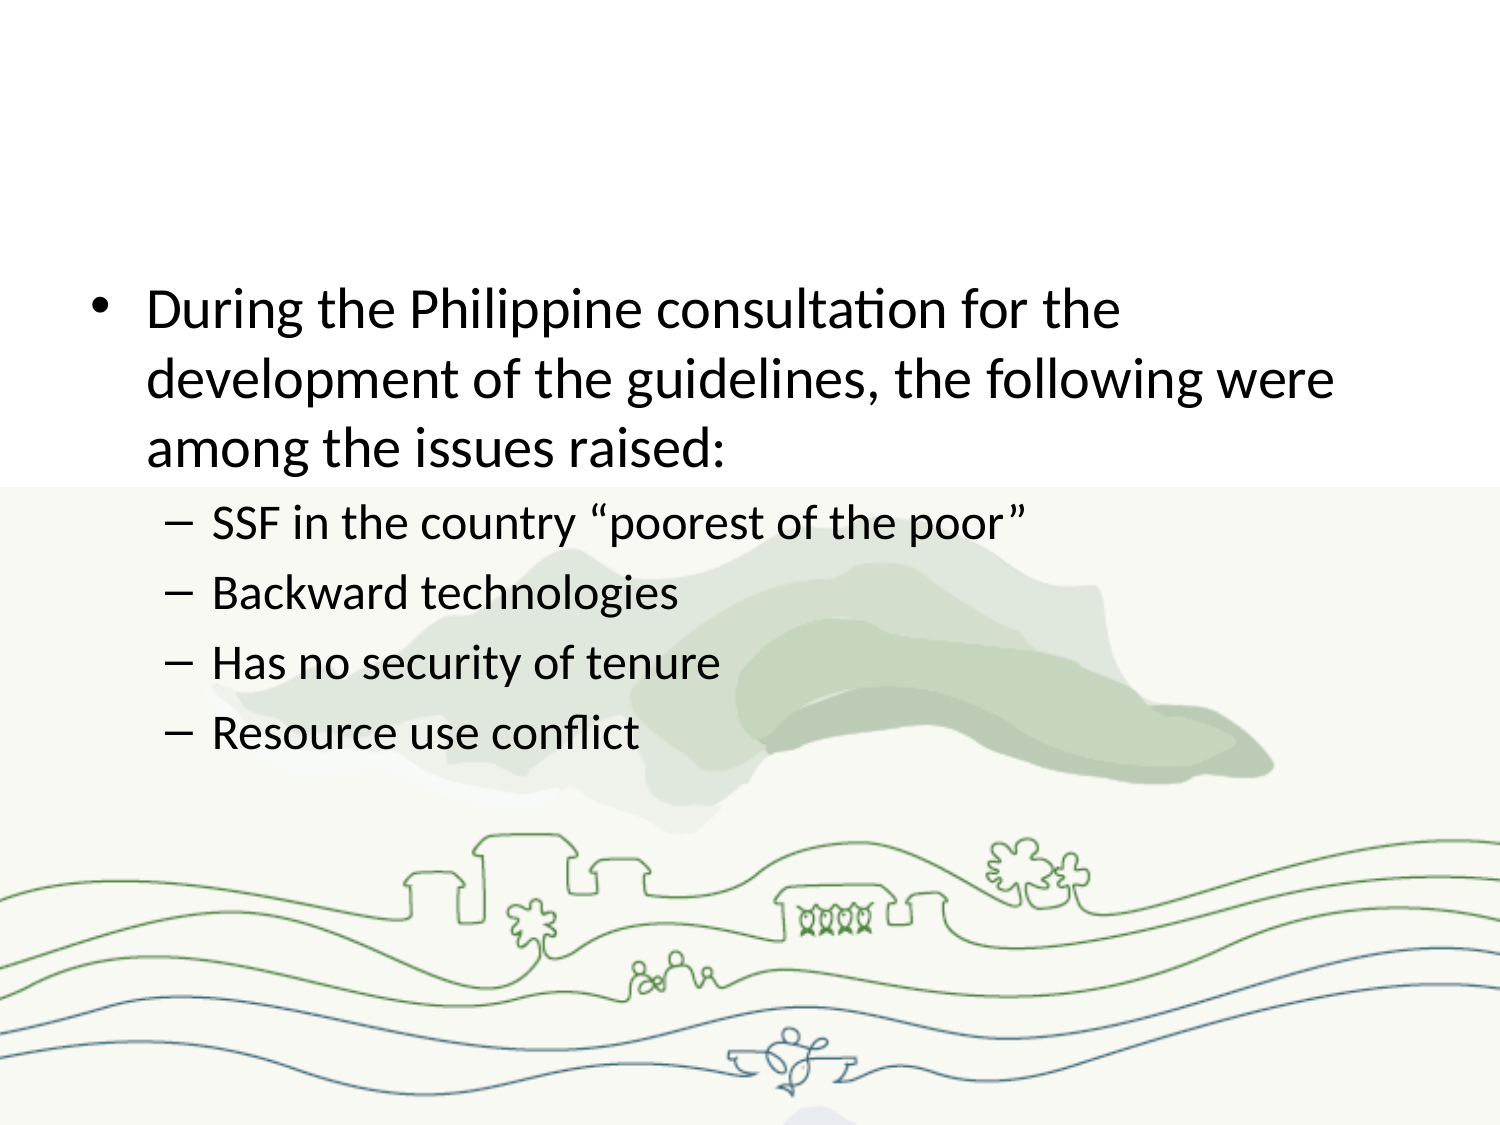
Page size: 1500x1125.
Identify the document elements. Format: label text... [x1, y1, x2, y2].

list During the Philippine consultation for the development of the guidelines, the following were among the issues raised: SSF in the country “poorest of the poor” Backward technologies Has no security of tenure Resource use conflict [75, 262, 1425, 1005]
picture [0, 487, 1500, 1125]
